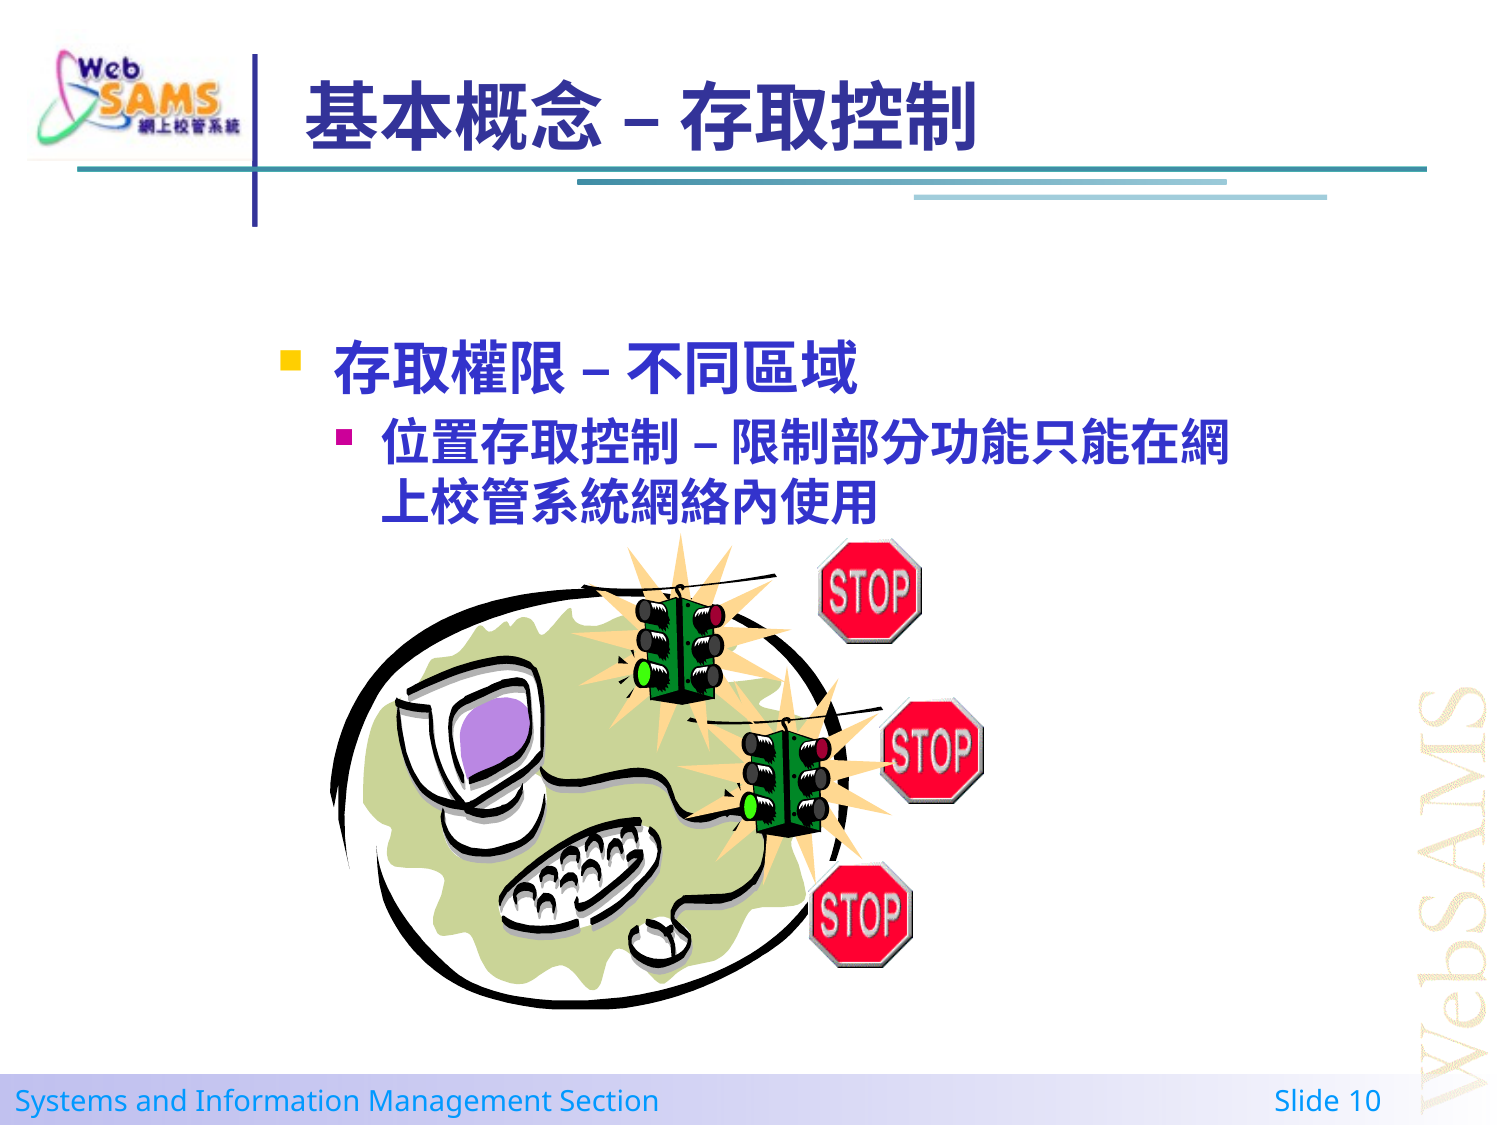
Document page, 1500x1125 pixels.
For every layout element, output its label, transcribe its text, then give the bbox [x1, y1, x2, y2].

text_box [808, 537, 984, 968]
title 基本概念 – 存取控制 [289, 41, 1465, 167]
picture [27, 29, 253, 161]
list 存取權限 – 不同區域 位置存取控制 – 限制部分功能只能在網上校管系統網絡內使用 [262, 323, 1282, 908]
picture [1393, 679, 1500, 1074]
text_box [570, 532, 899, 886]
picture [329, 586, 853, 1014]
